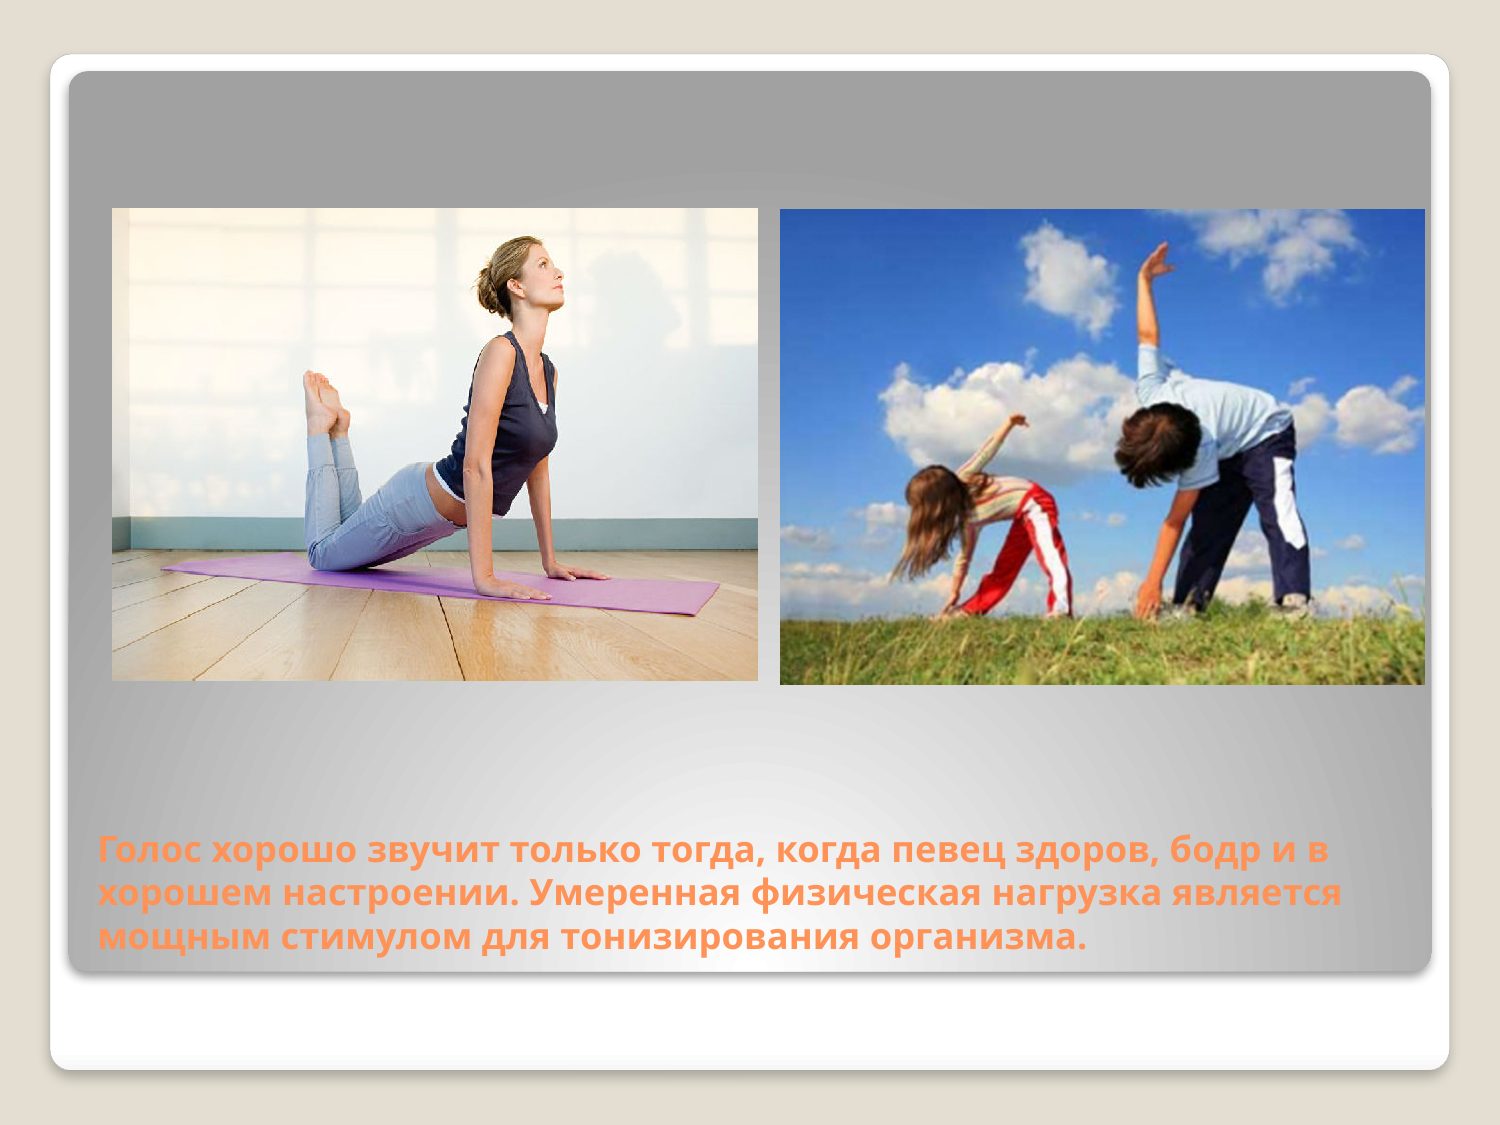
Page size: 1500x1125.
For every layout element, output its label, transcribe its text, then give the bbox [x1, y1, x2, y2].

title Голос хорошо звучит только тогда, когда певец здоров, бодр и в хорошем настроении. Умеренная физическая нагрузка является мощным стимулом для тонизирования организма. [82, 817, 1425, 965]
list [779, 209, 1426, 685]
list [111, 207, 758, 681]
